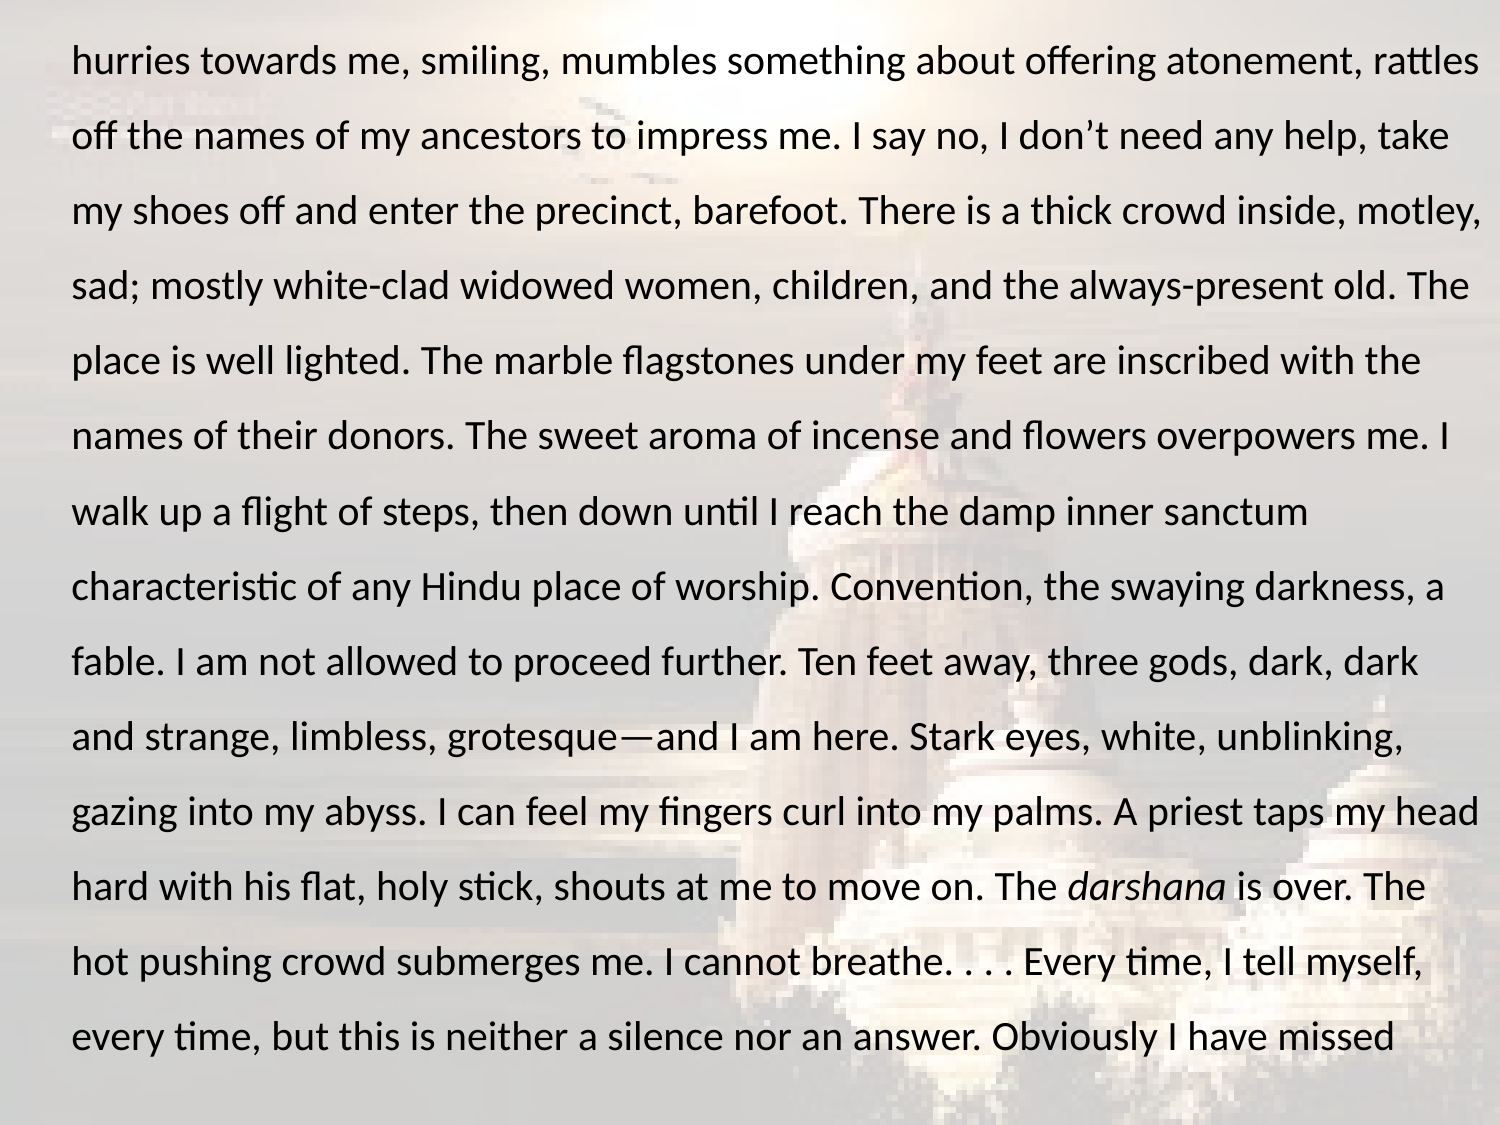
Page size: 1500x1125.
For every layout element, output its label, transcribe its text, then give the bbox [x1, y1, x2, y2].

list hurries towards me, smiling, mumbles something about offering atonement, rattles off the names of my ancestors to impress me. I say no, I don’t need any help, take my shoes off and enter the precinct, barefoot. There is a thick crowd inside, motley, sad; mostly white-clad widowed women, children, and the always-present old. The place is well lighted. The marble flagstones under my feet are inscribed with the names of their donors. The sweet aroma of incense and flowers overpowers me. I walk up a flight of steps, then down until I reach the damp inner sanctum characteristic of any Hindu place of worship. Convention, the swaying darkness, a fable. I am not allowed to proceed further. Ten feet away, three gods, dark, dark and strange, limbless, grotesque—and I am here. Stark eyes, white, unblinking, gazing into my abyss. I can feel my fingers curl into my palms. A priest taps my head hard with his flat, holy stick, shouts at me to move on. The darshana is over. The hot pushing crowd submerges me. I cannot breathe. . . . Every time, I tell myself, every time, but this is neither a silence nor an answer. Obviously I have missed [0, 0, 1500, 1125]
